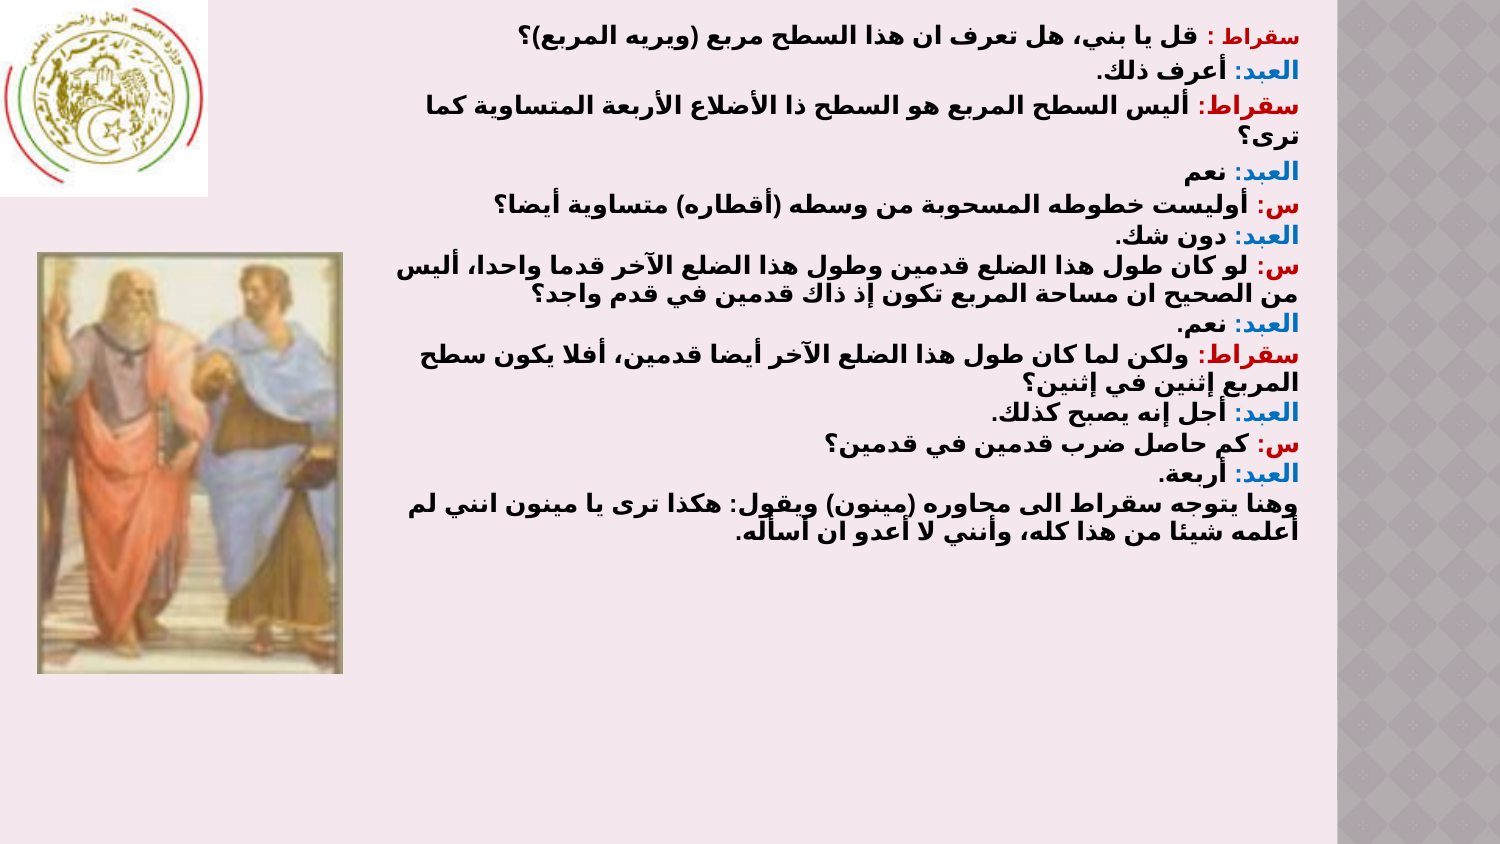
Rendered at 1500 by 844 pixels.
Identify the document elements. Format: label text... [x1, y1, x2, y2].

list سقراط : قل يا بني، هل تعرف ان هذا السطح مربع (ويريه المربع)؟ العبد: أعرف ذلك. سقراط: أليس السطح المربع هو السطح ذا الأضلاع الأربعة المتساوية كما ترى؟ العبد: نعم س: أوليست خطوطه المسحوبة من وسطه (أقطاره) متساوية أيضا؟ العبد: دون شك. س: لو كان طول هذا الضلع قدمين وطول هذا الضلع الآخر قدما واحدا، أليس من الصحيح ان مساحة المربع تكون إذ ذاك قدمين في قدم واجد؟ العبد: نعم. سقراط: ولكن لما كان طول هذا الضلع الآخر أيضا قدمين، أفلا يكون سطح المربع إثنين في إثنين؟ العبد: أجل إنه يصبح كذلك. س: كم حاصل ضرب قدمين في قدمين؟ العبد: أربعة. وهنا يتوجه سقراط الى محاوره (مينون) ويقول: هكذا ترى يا مينون انني لم أعلمه شيئا من هذا كله، وأنني لا أعدو ان أسأله. [367, 12, 1315, 618]
picture [37, 251, 343, 675]
picture [0, 0, 209, 198]
